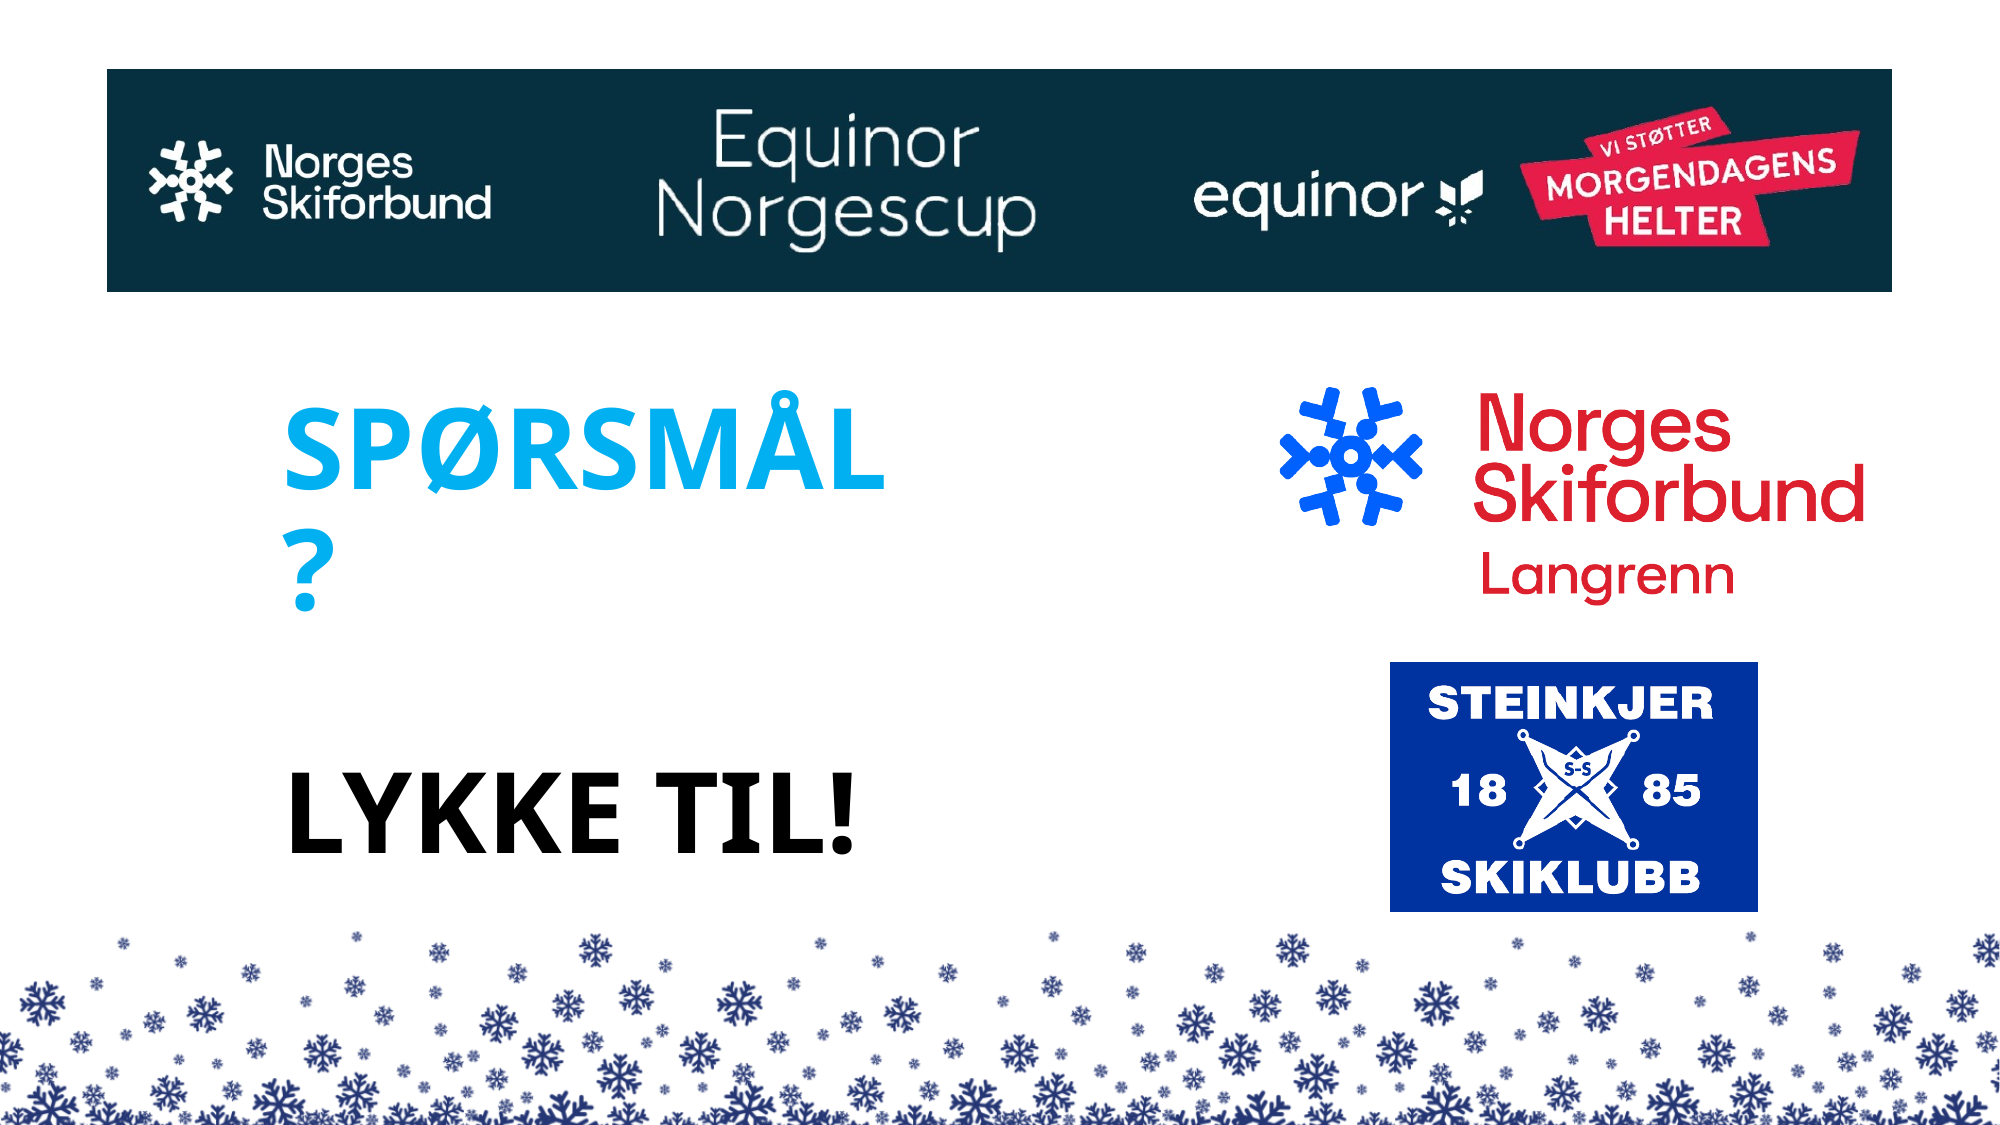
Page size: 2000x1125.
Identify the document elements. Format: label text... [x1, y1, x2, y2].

picture [0, 661, 2000, 1125]
picture [1222, 335, 1926, 651]
picture [107, 69, 1892, 293]
title SPØRSMÅL? LYKKE TIL! [267, 415, 936, 886]
